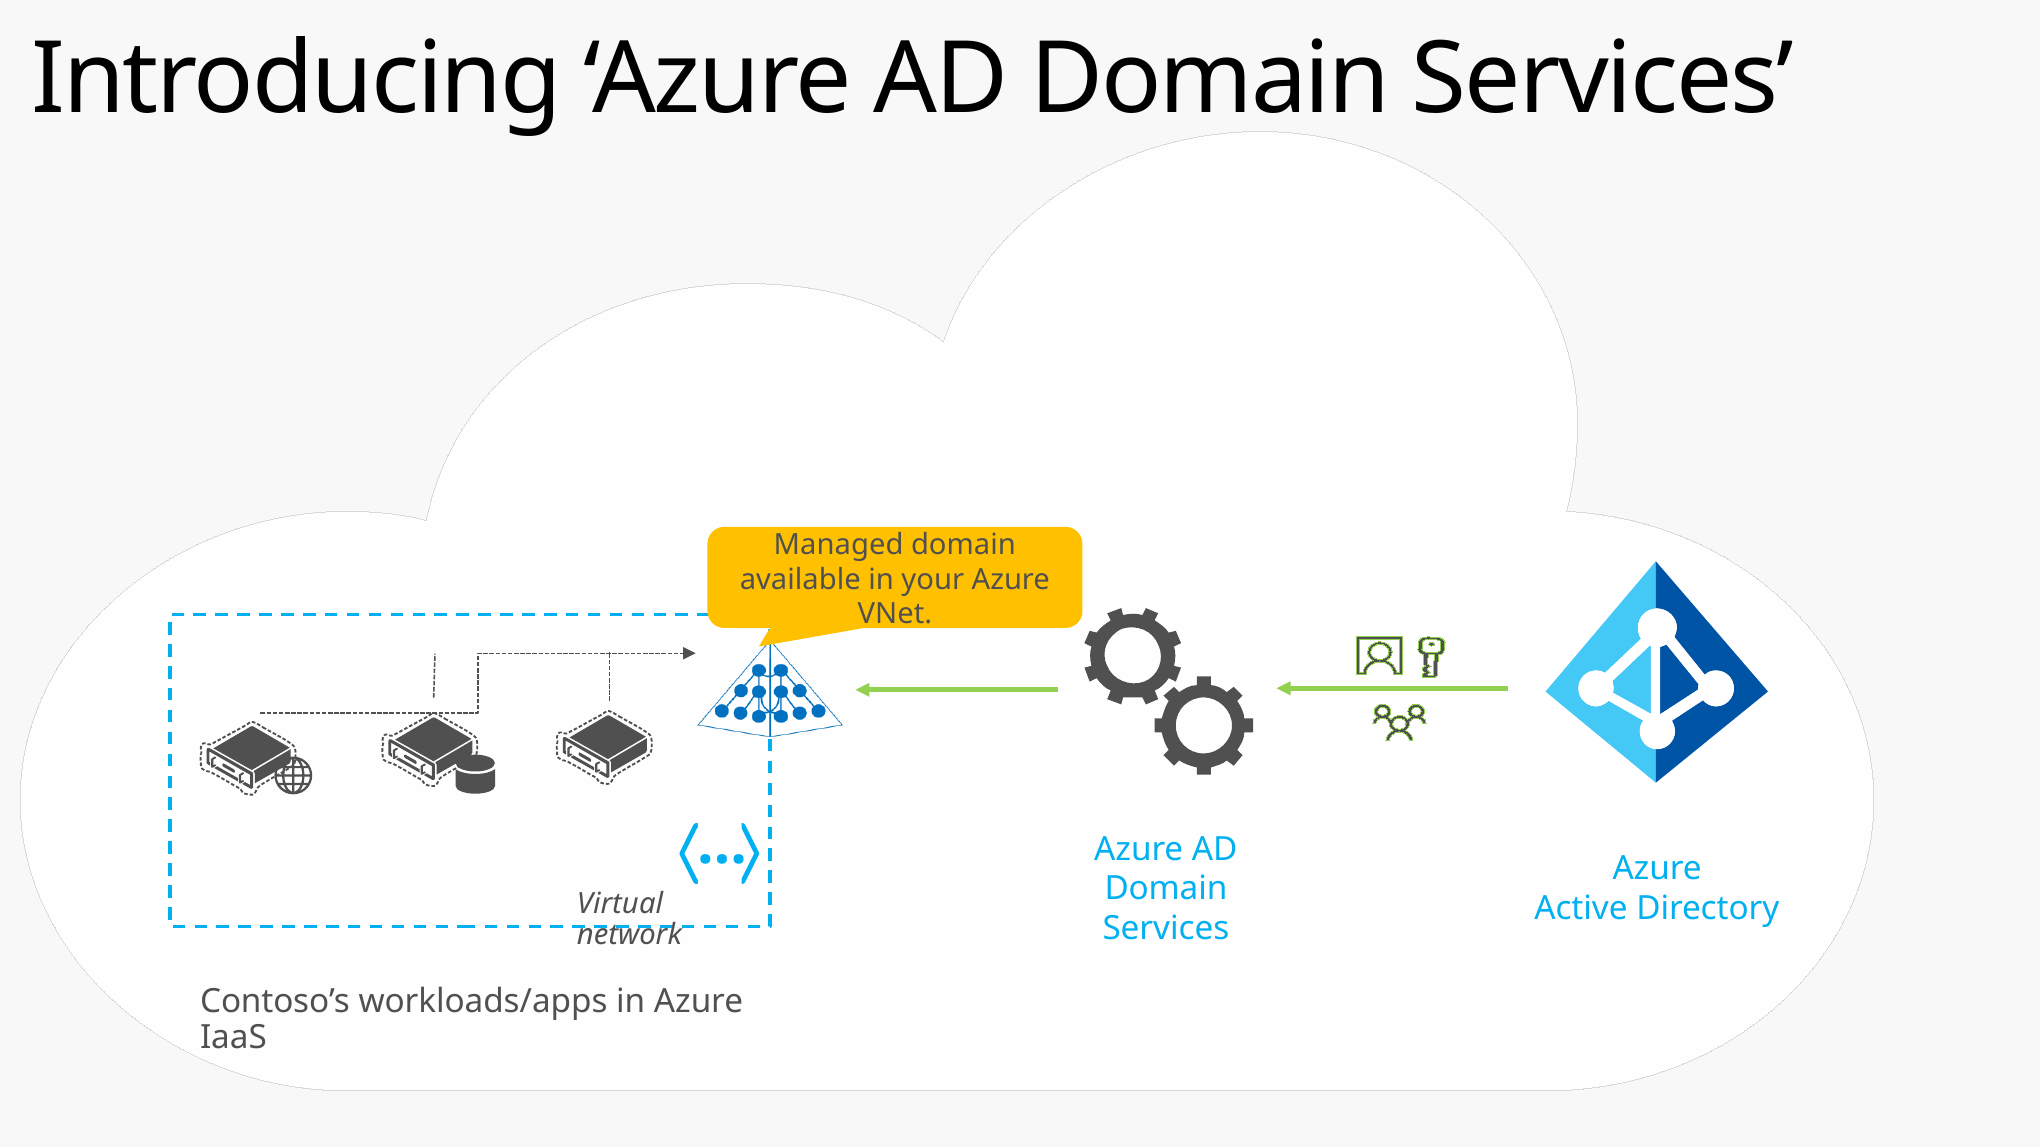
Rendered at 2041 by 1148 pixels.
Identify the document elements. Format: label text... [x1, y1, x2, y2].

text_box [19, 131, 1875, 1092]
title Introducing ‘Azure AD Domain Services’ [7, 11, 1958, 162]
